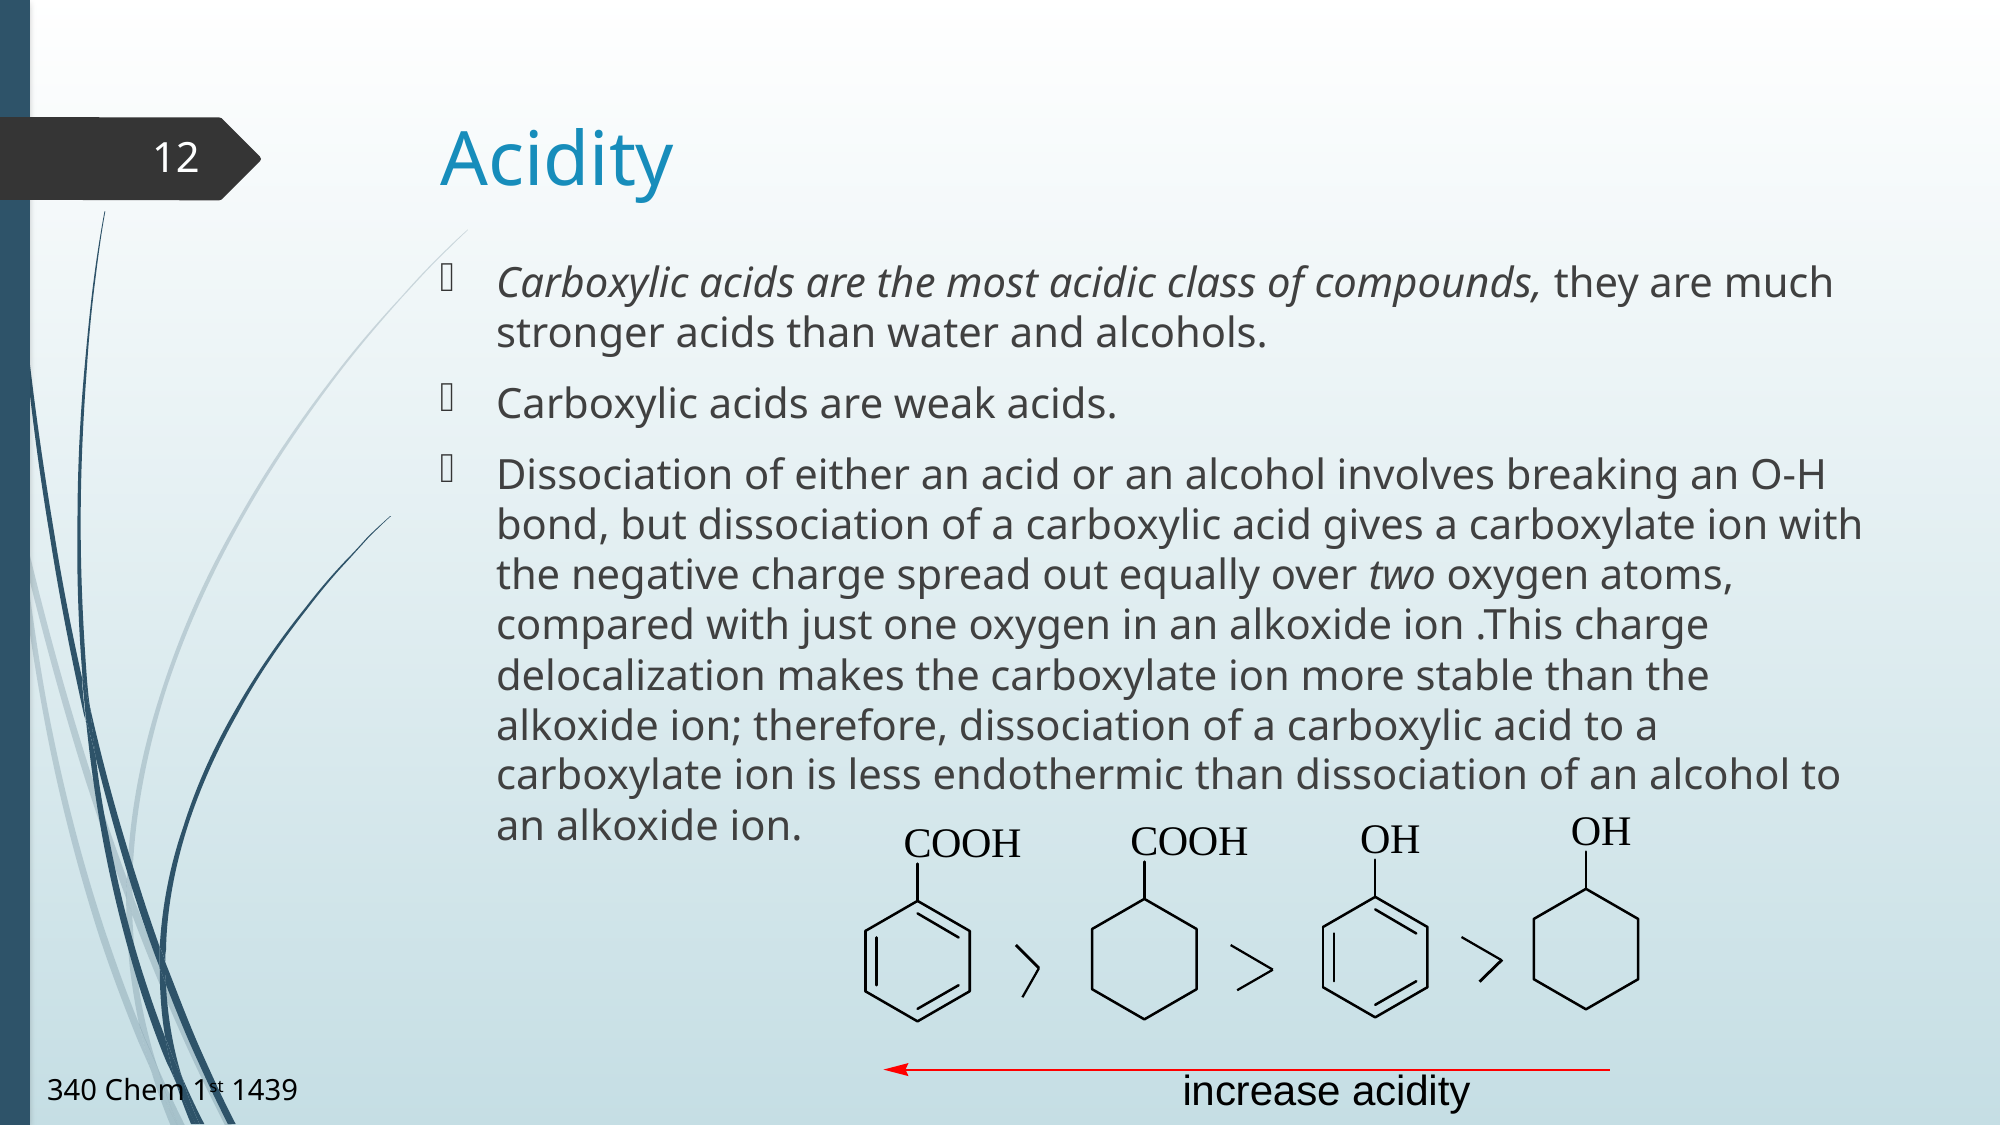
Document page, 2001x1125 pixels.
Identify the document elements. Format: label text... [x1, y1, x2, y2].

text_box 340 Chem 1st 1439 [32, 1064, 321, 1115]
list Carboxylic acids are the most acidic class of compounds, they are much stronger acids than water and alcohols. Carboxylic acids are weak acids. Dissociation of either an acid or an alcohol involves breaking an O-H bond, but dissociation of a carboxylic acid gives a carboxylate ion with the negative charge spread out equally over two oxygen atoms, compared with just one oxygen in an alkoxide ion .This charge delocalization makes the carboxylate ion more stable than the alkoxide ion; therefore, dissociation of a carboxylic acid to a carboxylate ion is less endothermic than dissociation of an alcohol to an alkoxide ion. [424, 248, 1888, 869]
slide_number 12 [87, 129, 216, 190]
title Acidity [425, 102, 1888, 248]
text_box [861, 812, 1643, 1116]
